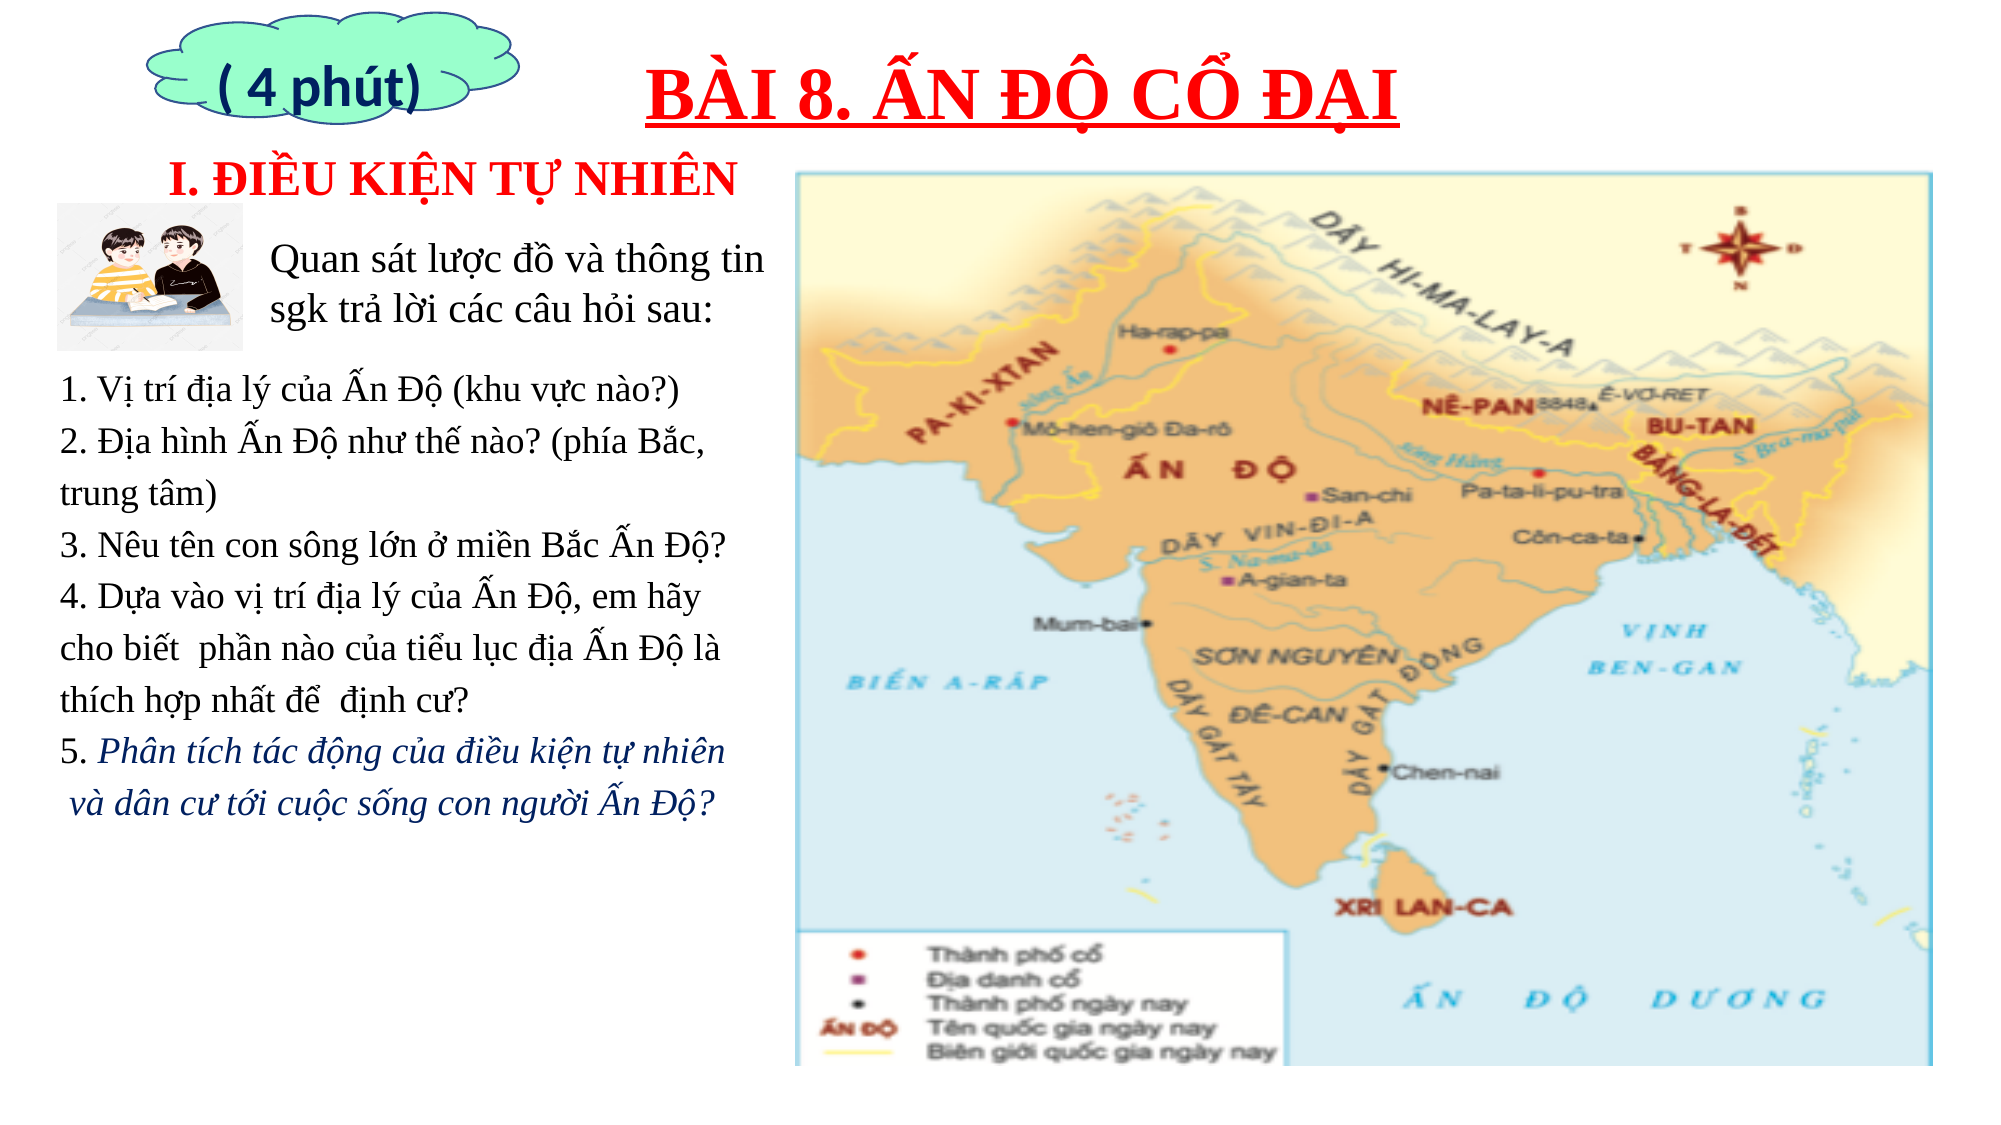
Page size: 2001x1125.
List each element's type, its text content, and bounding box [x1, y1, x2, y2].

text_box Quan sát lược đồ và thông tin sgk trả lời các câu hỏi sau: [255, 223, 794, 339]
text_box 1. Vị trí địa lý của Ấn Độ (khu vực nào?) 2. Địa hình Ấn Độ như thế nào? (phía Bắc, trung tâm) 3. Nêu tên con sông lớn ở miền Bắc Ấn Độ? 4. Dựa vào vị trí địa lý của Ấn Độ, em hãy cho biết phần nào của tiểu lục địa Ấn Độ là thích hợp nhất để định cư? 5. Phân tích tác động của điều kiện tự nhiên và dân cư tới cuộc sống con người Ấn Độ? [45, 350, 745, 883]
text_box I. ĐIỀU KIỆN TỰ NHIÊN [153, 138, 767, 214]
text_box BÀI 8. ẤN ĐỘ CỔ ĐẠI [630, 23, 1415, 142]
picture [794, 162, 1933, 1066]
text_box ( 4 phút) [145, 11, 521, 125]
picture [57, 202, 243, 351]
